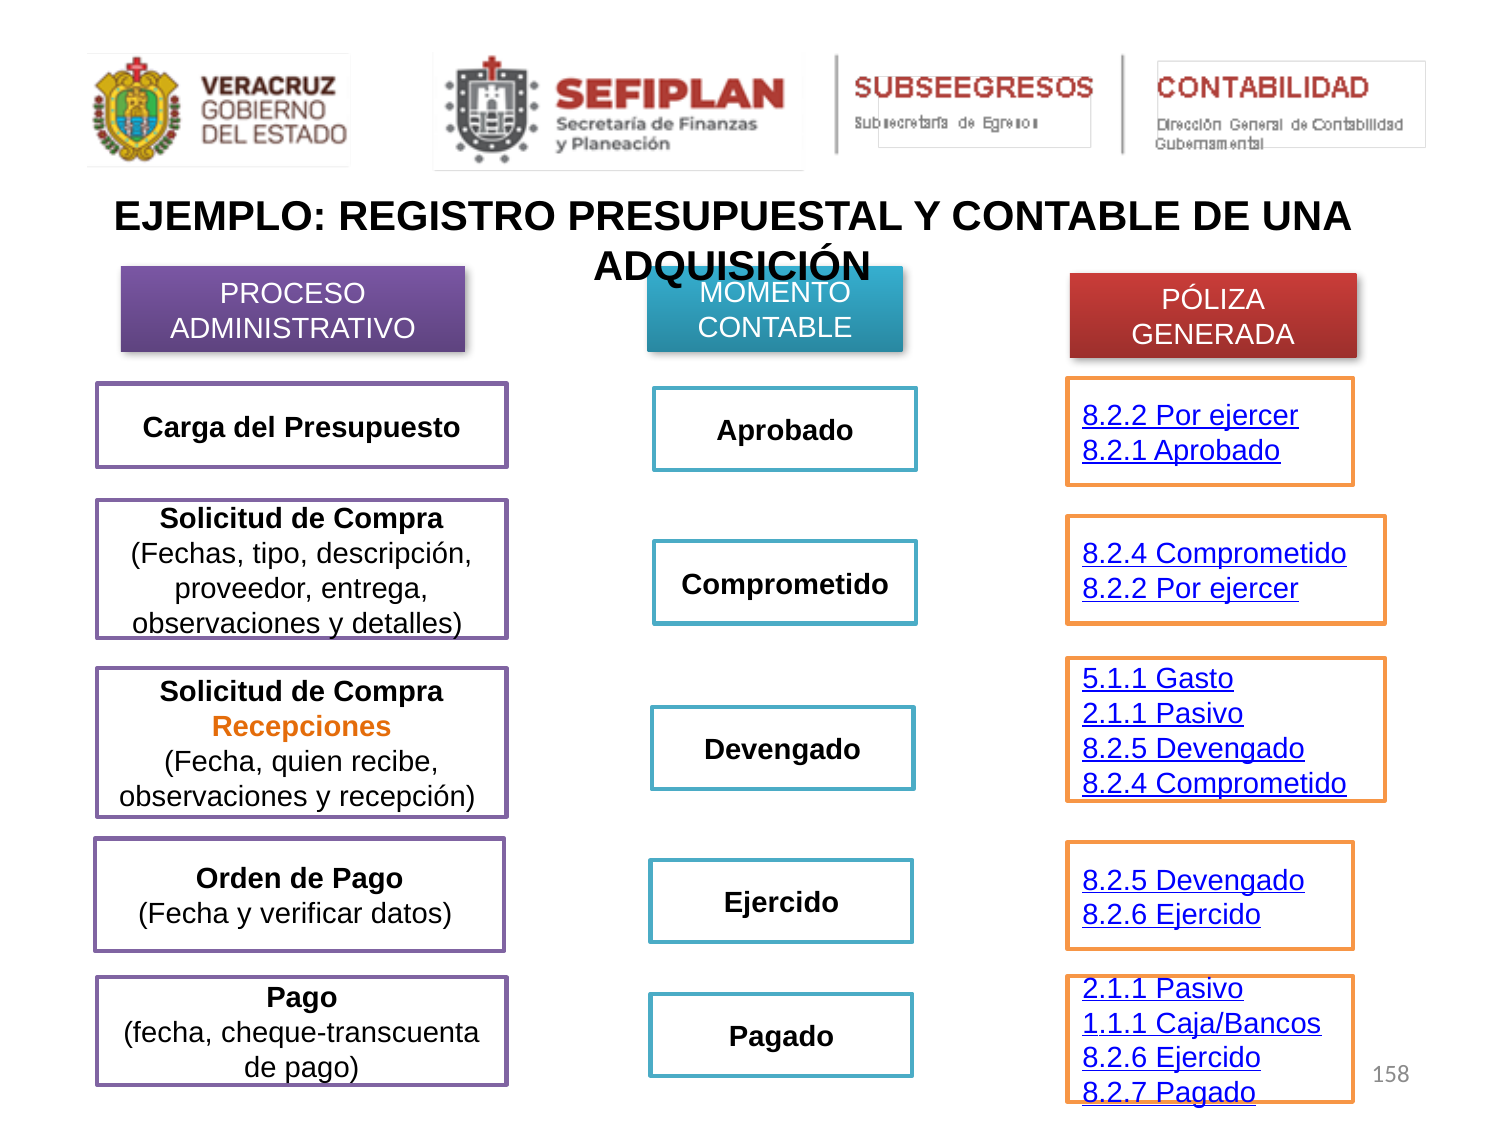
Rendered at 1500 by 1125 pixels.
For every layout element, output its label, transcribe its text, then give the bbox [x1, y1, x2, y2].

text_box Solicitud de Compra Recepciones (Fecha, quien recibe, observaciones y recepción) [95, 666, 509, 819]
text_box PROCESO ADMINISTRATIVO [120, 296, 465, 352]
text_box Orden de Pago (Fecha y verificar datos) [93, 836, 506, 953]
text_box 8.2.5 Devengado 8.2.6 Ejercido [1065, 840, 1355, 951]
picture [87, 52, 1447, 174]
slide_number 158 [1074, 1042, 1425, 1103]
text_box Pagado [648, 992, 914, 1078]
text_box Solicitud de Compra (Fechas, tipo, descripción, proveedor, entrega, observaciones y detalles) [95, 498, 509, 640]
text_box Devengado [650, 705, 916, 791]
text_box Ejercido [648, 858, 914, 944]
text_box PÓLIZA GENERADA [1069, 296, 1357, 358]
text_box Pago (fecha, cheque-transcuenta de pago) [95, 975, 509, 1087]
text_box 8.2.2 Por ejercer 8.2.1 Aprobado [1065, 376, 1355, 487]
text_box Comprometido [652, 539, 918, 626]
text_box Carga del Presupuesto [95, 381, 509, 469]
text_box Aprobado [652, 386, 918, 472]
text_box Ejemplo: Registro presupuestal y contable de una Adquisición [64, 181, 1400, 296]
text_box 2.1.1 Pasivo 1.1.1 Caja/Bancos 8.2.6 Ejercido 8.2.7 Pagado [1065, 974, 1355, 1104]
text_box 8.2.4 Comprometido 8.2.2 Por ejercer [1065, 514, 1387, 626]
text_box MOMENTO CONTABLE [647, 296, 903, 352]
text_box 5.1.1 Gasto 2.1.1 Pasivo 8.2.5 Devengado 8.2.4 Comprometido [1065, 656, 1387, 803]
